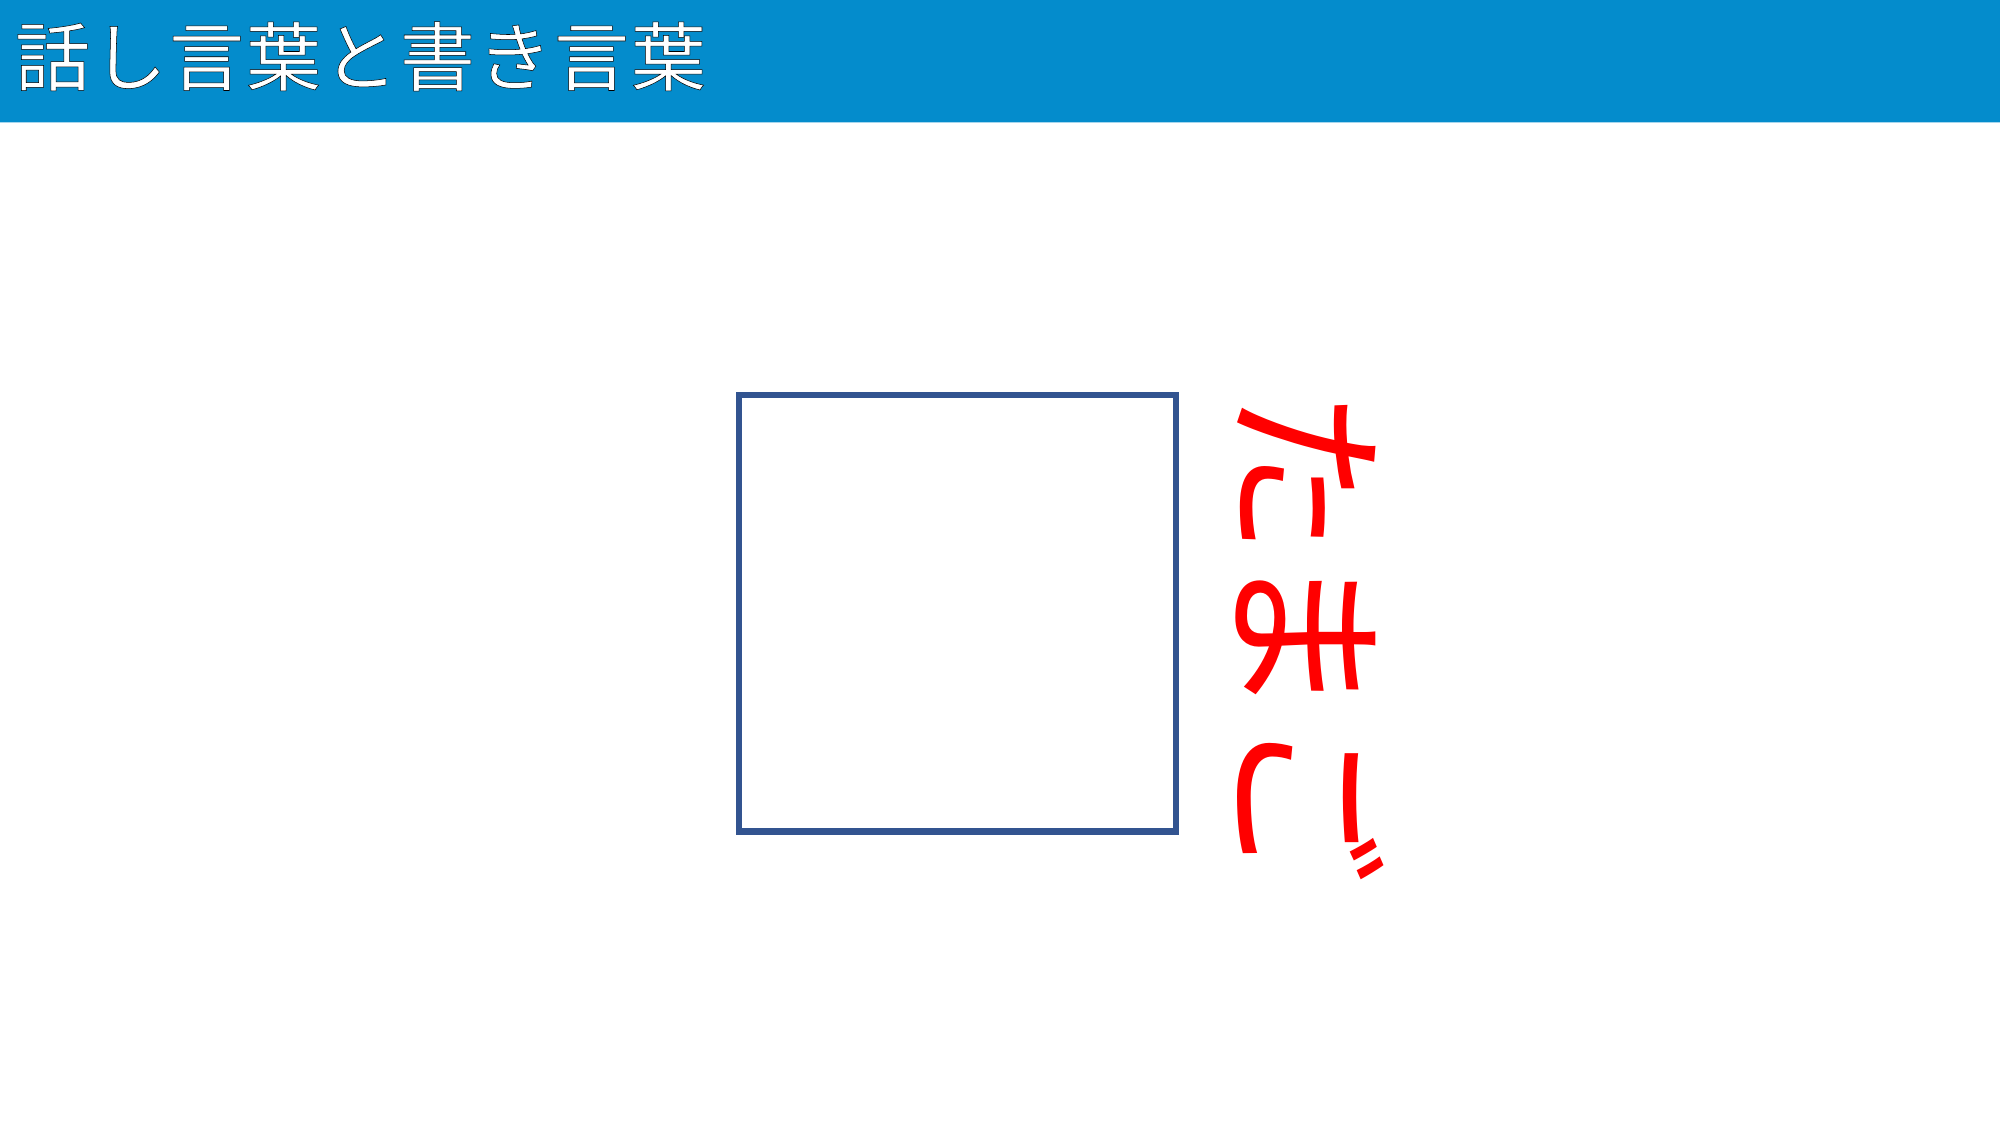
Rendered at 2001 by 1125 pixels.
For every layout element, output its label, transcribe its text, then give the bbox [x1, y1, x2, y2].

title 話し言葉と書き言葉 [0, 0, 1712, 123]
text_box [738, 394, 1177, 833]
slide_number 42 [1712, 0, 2000, 123]
text_box たまご [1185, 373, 1418, 995]
text_box 卵 [690, 394, 1226, 862]
